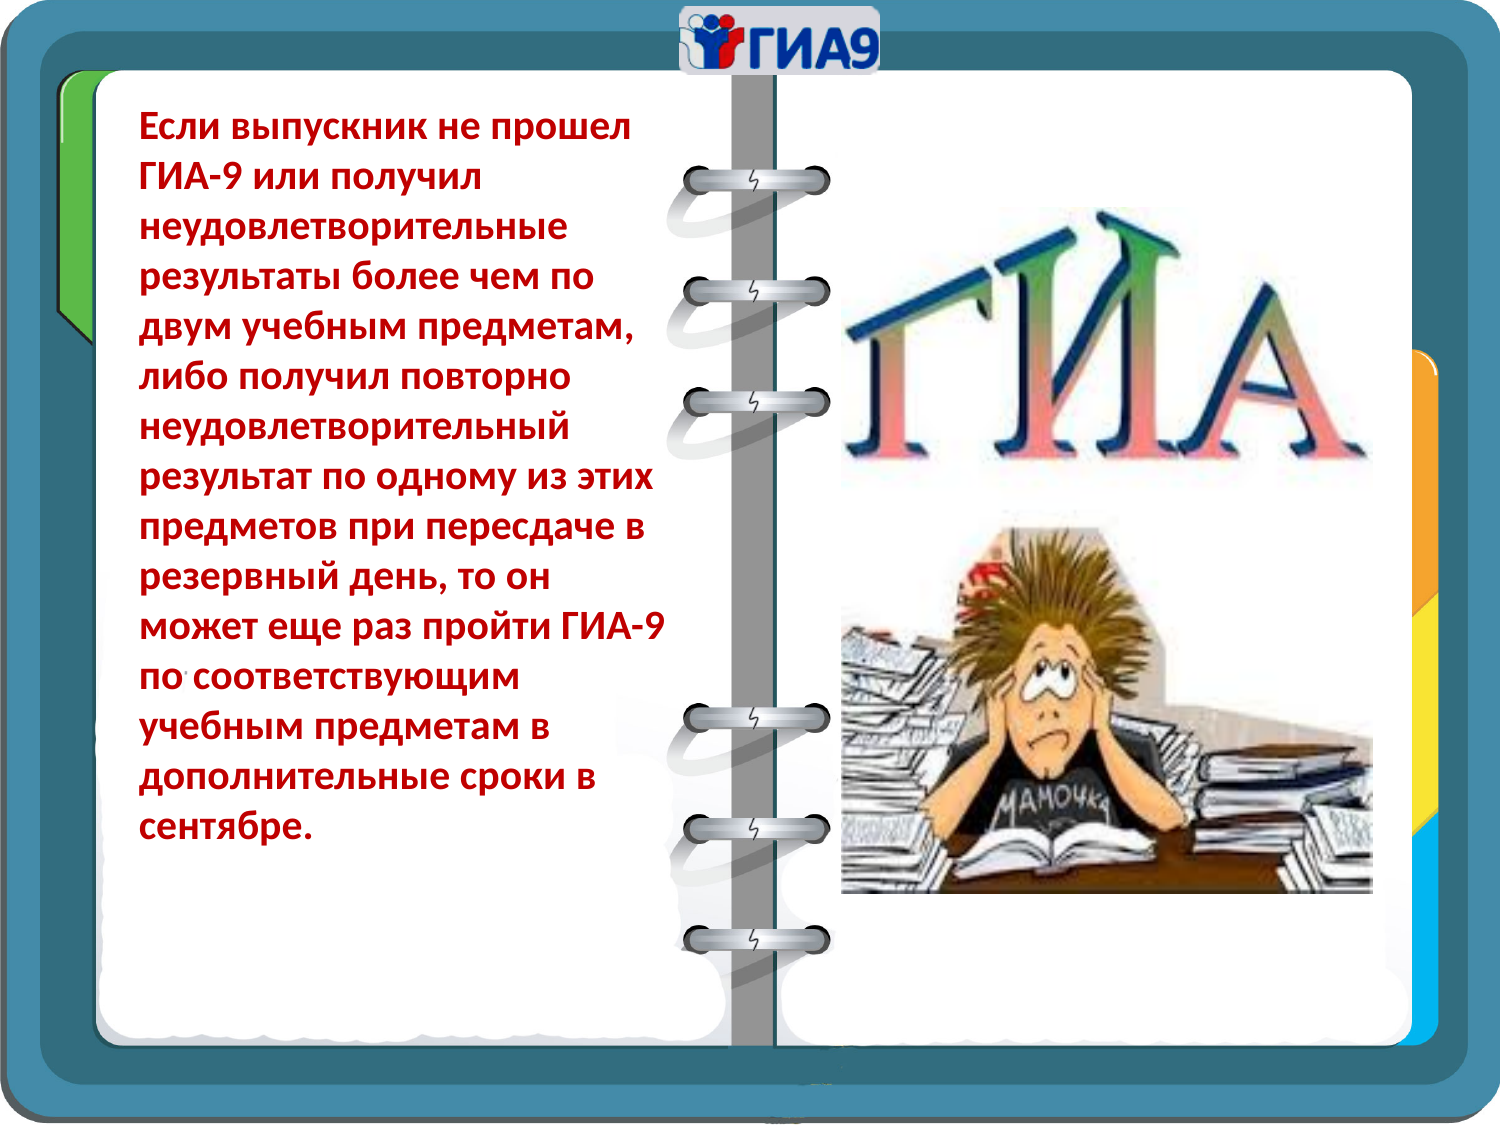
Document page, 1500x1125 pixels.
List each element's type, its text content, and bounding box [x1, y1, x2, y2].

picture [0, 0, 1500, 1125]
text_box Если выпускник не прошел ГИА-9 или получил неудовлетворительные результаты более чем по двум учебным предметам, либо получил повторно неудовлетворительный результат по одному из этих предметов при пересдаче в резервный день, то он может еще раз пройти ГИА-9 по соответствующим учебным предметам в дополнительные сроки в сентябре. [123, 90, 691, 1012]
